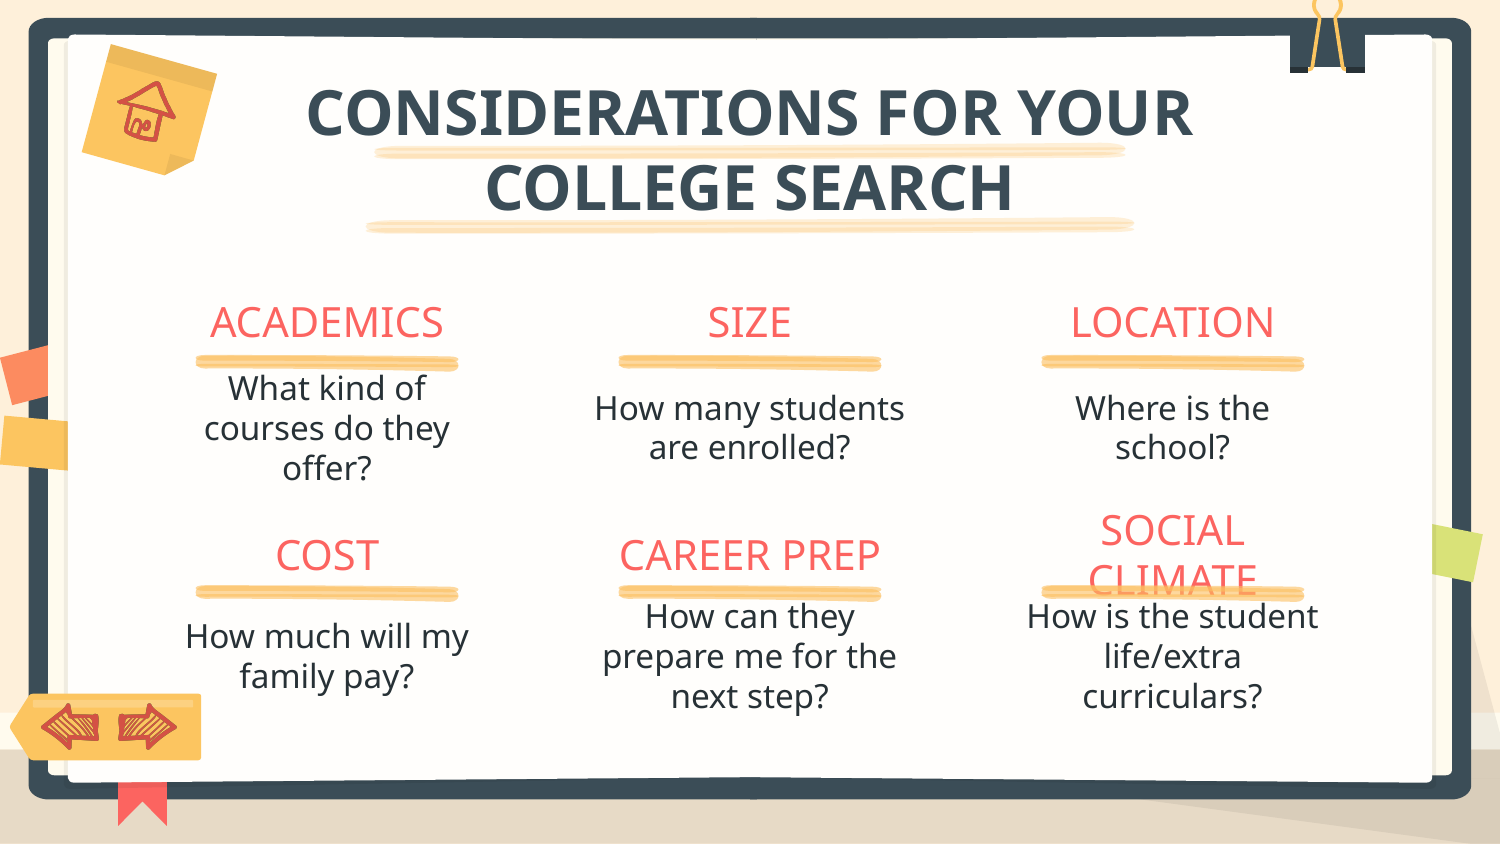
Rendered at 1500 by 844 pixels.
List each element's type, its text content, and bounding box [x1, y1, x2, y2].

title ACADEMICS [168, 288, 487, 352]
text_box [1289, 0, 1366, 74]
subtitle How many students are enrolled? [590, 374, 909, 479]
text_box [615, 584, 885, 603]
title SIZE [591, 288, 909, 352]
title CAREER PREP [591, 522, 909, 586]
subtitle How can they prepare me for the next step? [590, 603, 909, 708]
picture [114, 699, 181, 755]
picture [104, 60, 189, 159]
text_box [192, 354, 462, 372]
picture [37, 699, 104, 755]
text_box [1038, 584, 1308, 603]
title SOCIAL CLIMATE [1013, 522, 1332, 586]
title CONSIDERATIONS FOR YOUR COLLEGE SEARCH [255, 72, 1245, 167]
title LOCATION [1013, 288, 1332, 352]
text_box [356, 142, 1144, 234]
subtitle Where is the school? [1013, 374, 1332, 479]
subtitle What kind of courses do they offer? [168, 374, 487, 479]
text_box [615, 354, 885, 372]
subtitle How much will my family pay? [168, 603, 487, 708]
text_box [1038, 354, 1308, 372]
title COST [168, 522, 487, 586]
subtitle How is the student life/extra curriculars? [1013, 603, 1332, 708]
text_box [192, 584, 462, 603]
